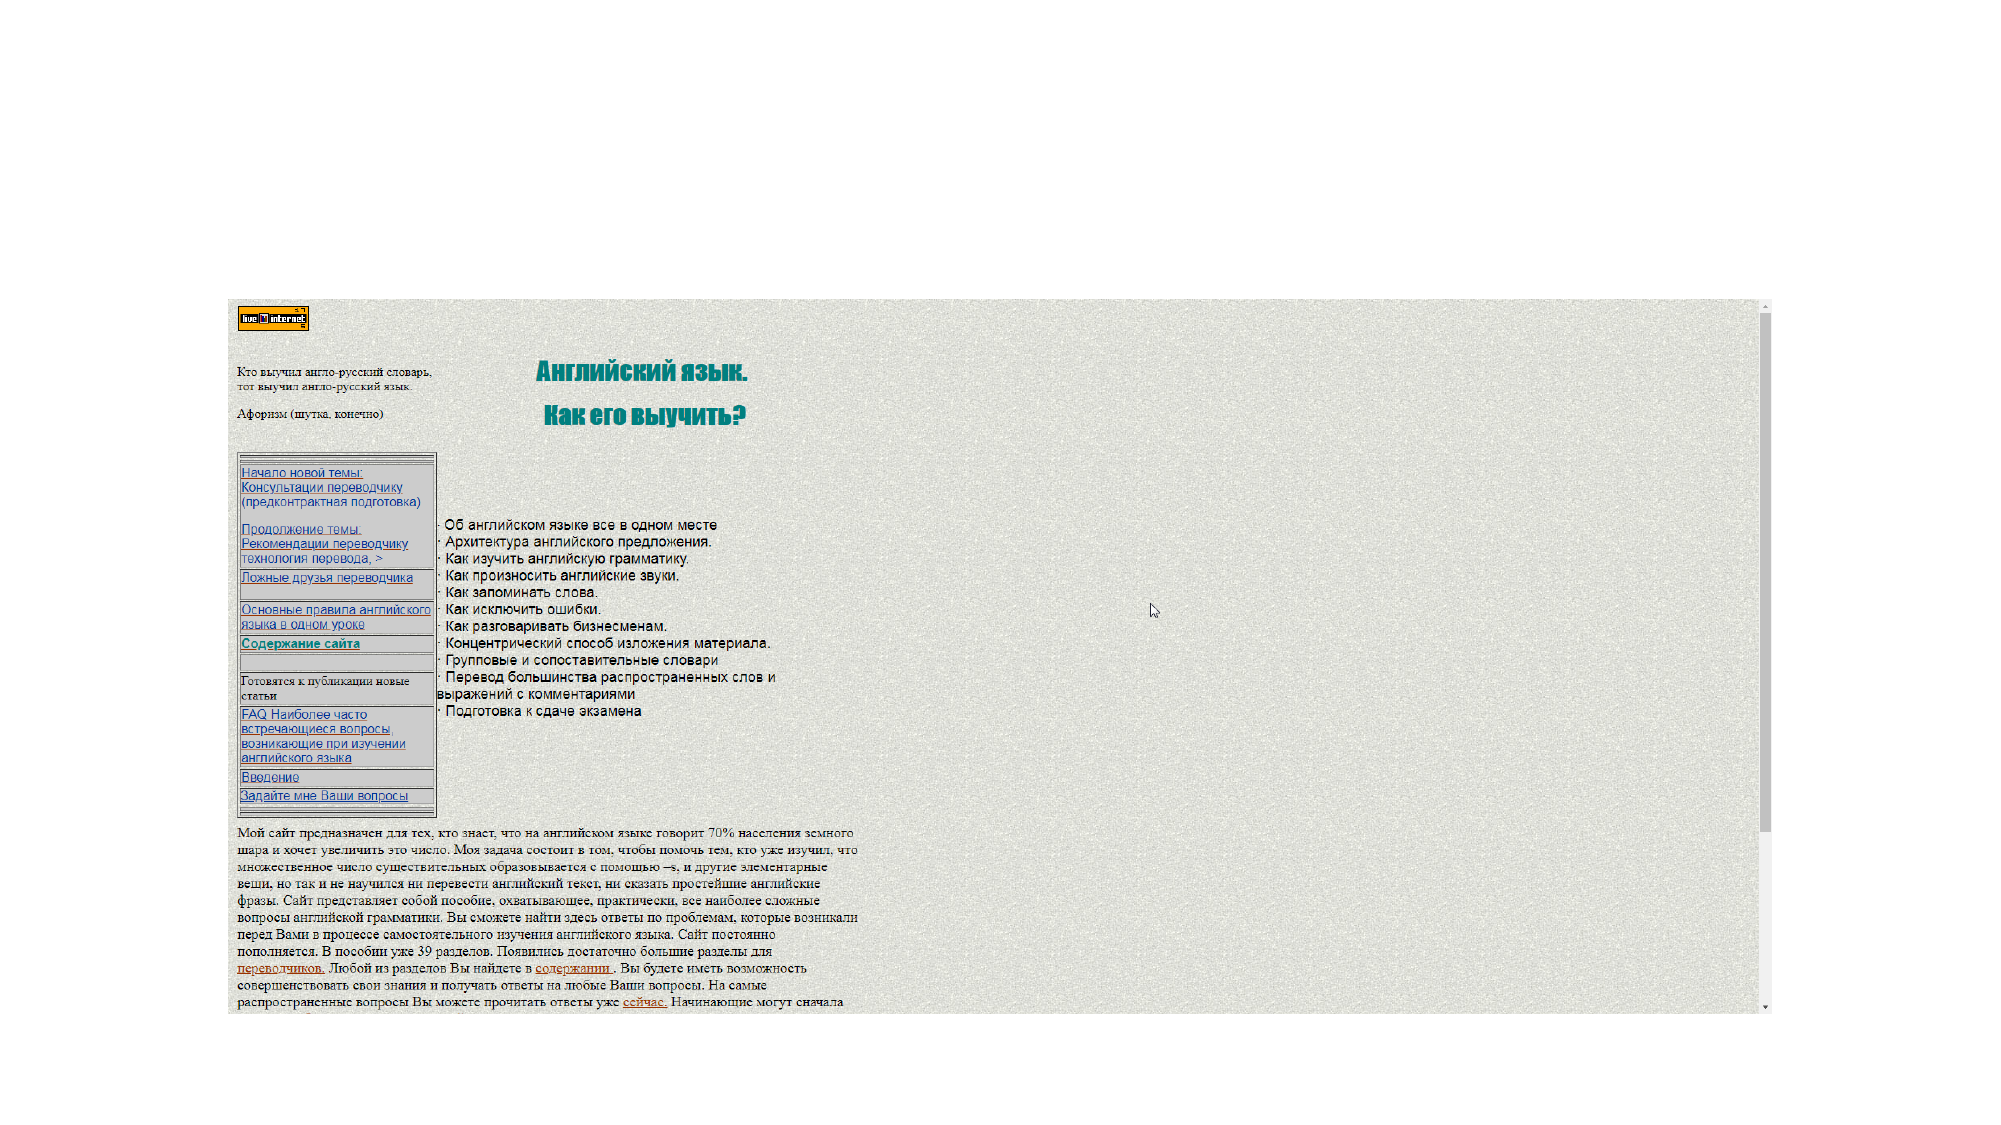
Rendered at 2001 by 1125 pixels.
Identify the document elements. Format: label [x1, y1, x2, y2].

list [228, 299, 1772, 1014]
